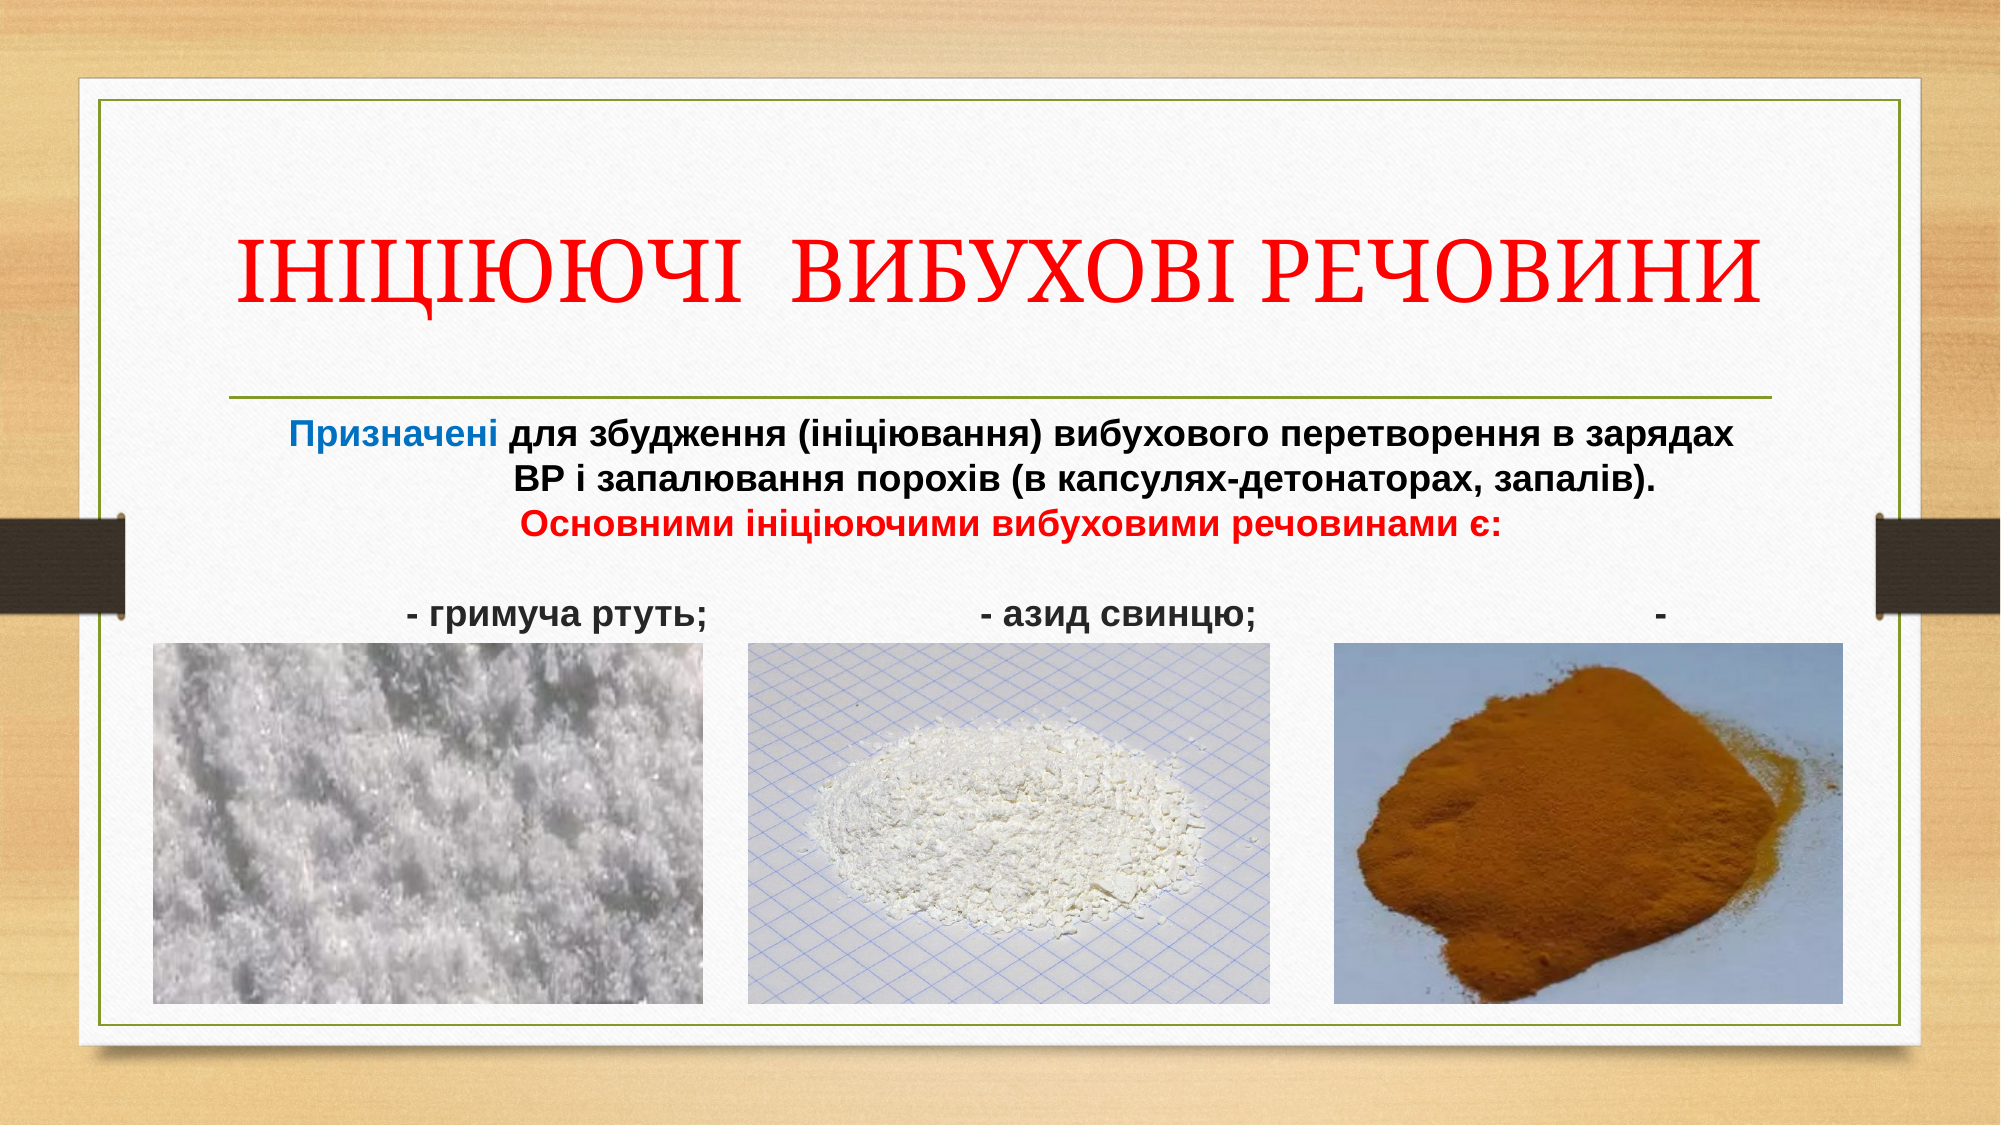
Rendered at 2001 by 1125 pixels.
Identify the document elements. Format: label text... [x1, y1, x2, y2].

picture [0, 0, 2001, 1125]
text_box Призначені для збудження (ініціювання) вибухового перетворення в зарядах ВР і запалювання порохів (в капсулях-детонаторах, запалів). Основними ініціюючими вибуховими речовинами є: - гримуча ртуть; - азид свинцю; - тенерес. [212, 401, 1754, 687]
title ІНІЦІЮЮЧІ ВИБУХОВІ РЕЧОВИНИ [212, 161, 1788, 375]
